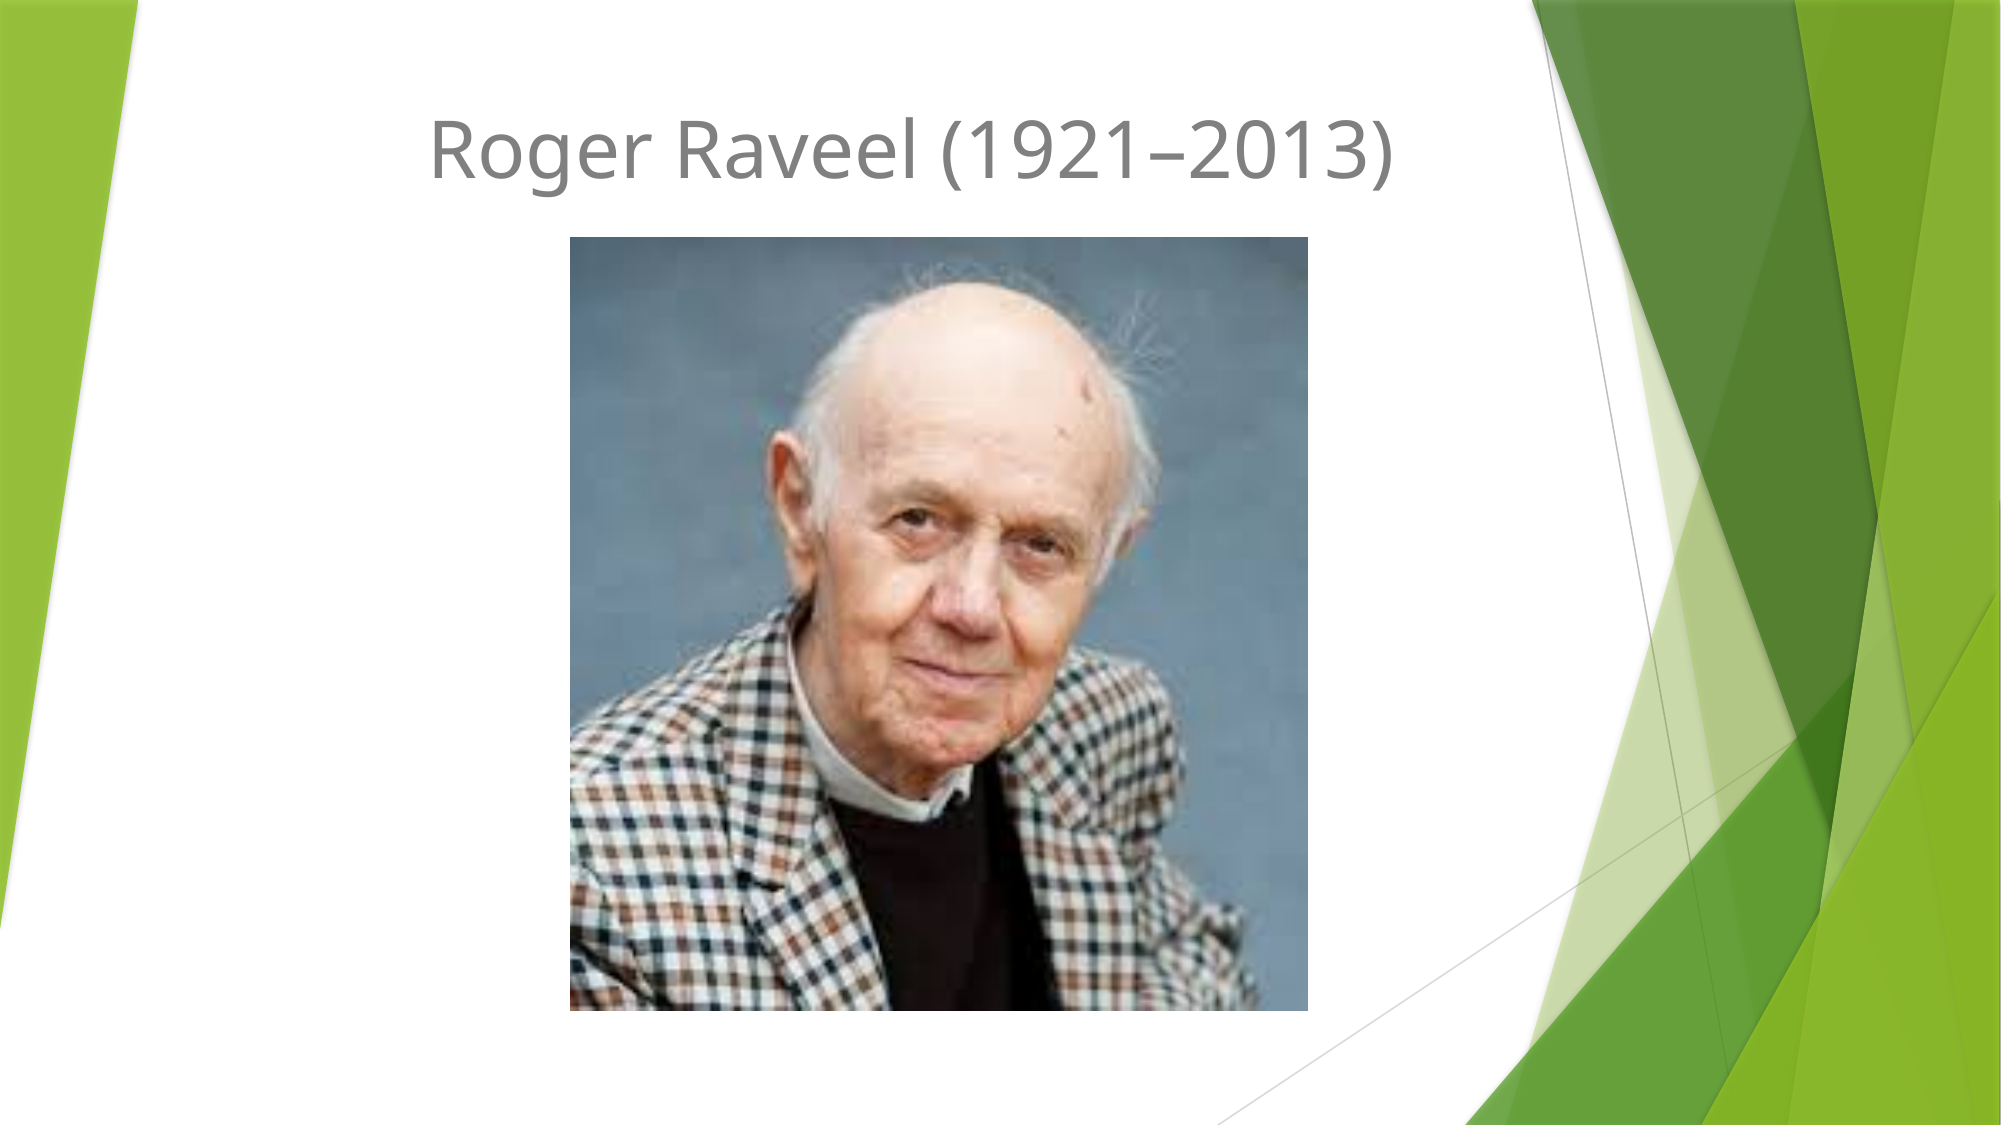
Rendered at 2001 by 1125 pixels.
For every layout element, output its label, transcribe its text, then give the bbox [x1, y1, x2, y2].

subtitle Roger Raveel (1921–2013) [407, 90, 1431, 273]
picture [570, 236, 1308, 1012]
